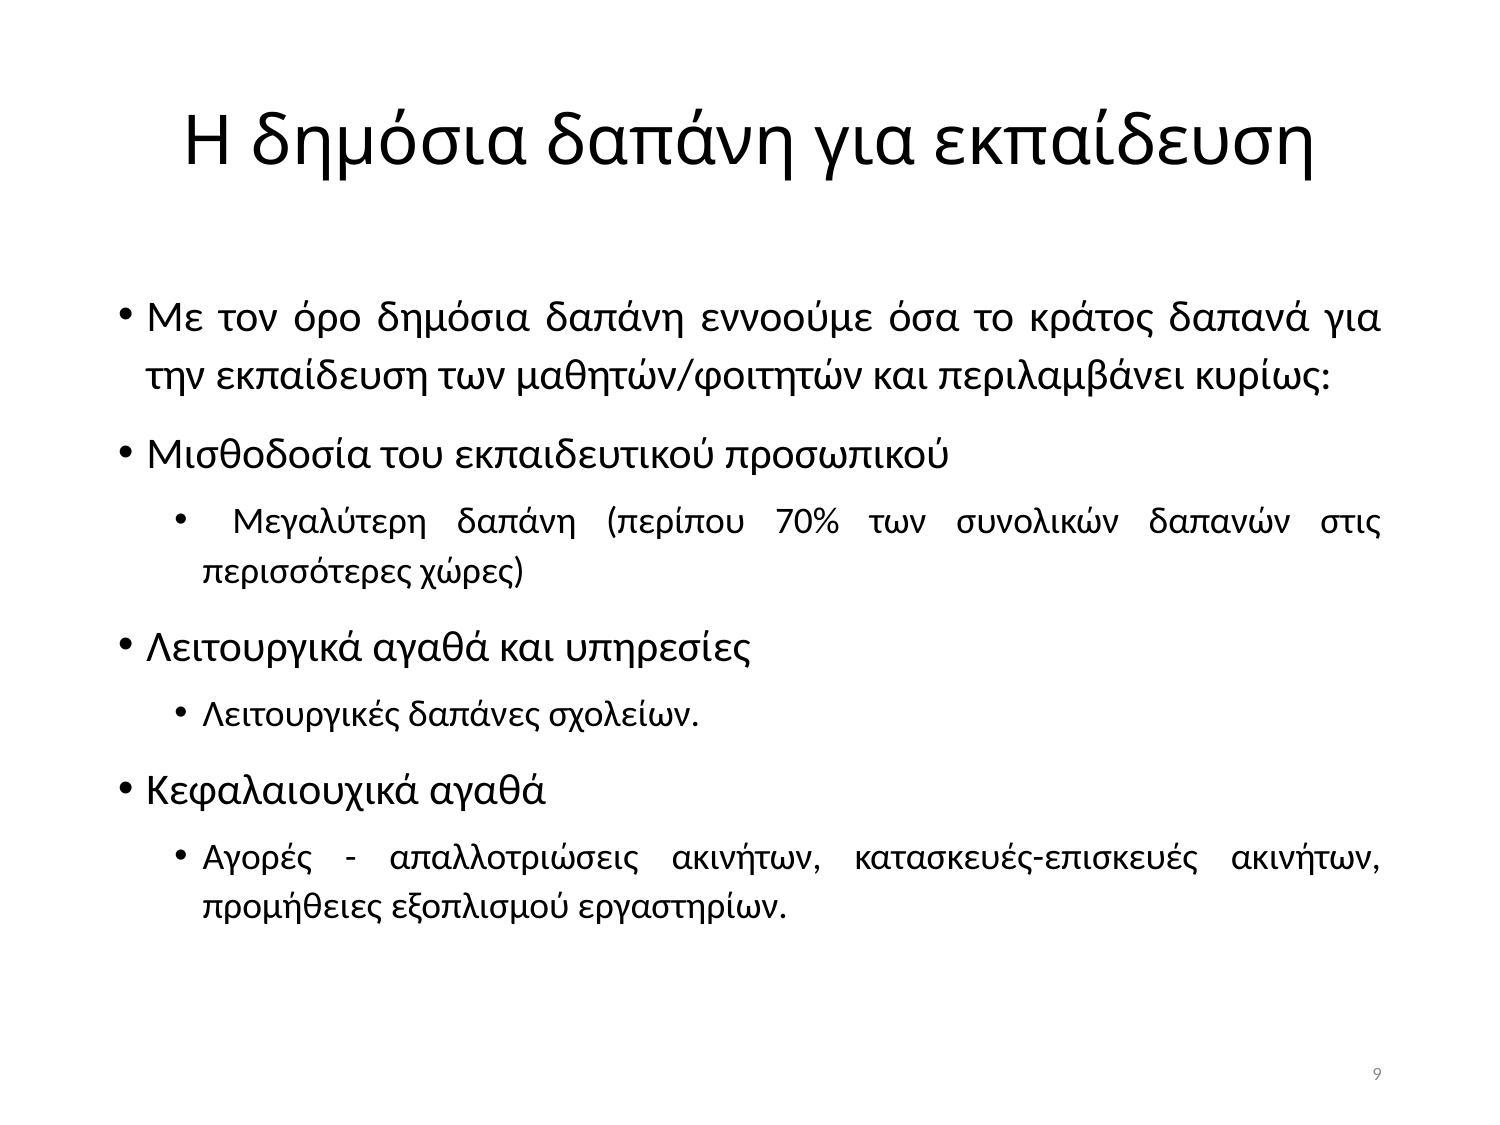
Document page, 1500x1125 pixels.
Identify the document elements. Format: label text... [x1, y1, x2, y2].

slide_number 9 [1059, 1042, 1397, 1103]
list Με τον όρο δημόσια δαπάνη εννοούμε όσα το κράτος δαπανά για την εκπαίδευση των μαθητών/φοιτητών και περιλαμβάνει κυρίως: Μισθοδοσία του εκπαιδευτικού προσωπικού Μεγαλύτερη δαπάνη (περίπου 70% των συνολικών δαπανών στις περισσότερες χώρες) Λειτουργικά αγαθά και υπηρεσίες Λειτουργικές δαπάνες σχολείων. Κεφαλαιουχικά αγαθά Αγορές - απαλλοτριώσεις ακινήτων, κατασκευές-επισκευές ακινήτων, προμήθειες εξοπλισμού εργαστηρίων. [103, 275, 1397, 1014]
title Η δημόσια δαπάνη για εκπαίδευση [103, 59, 1397, 225]
